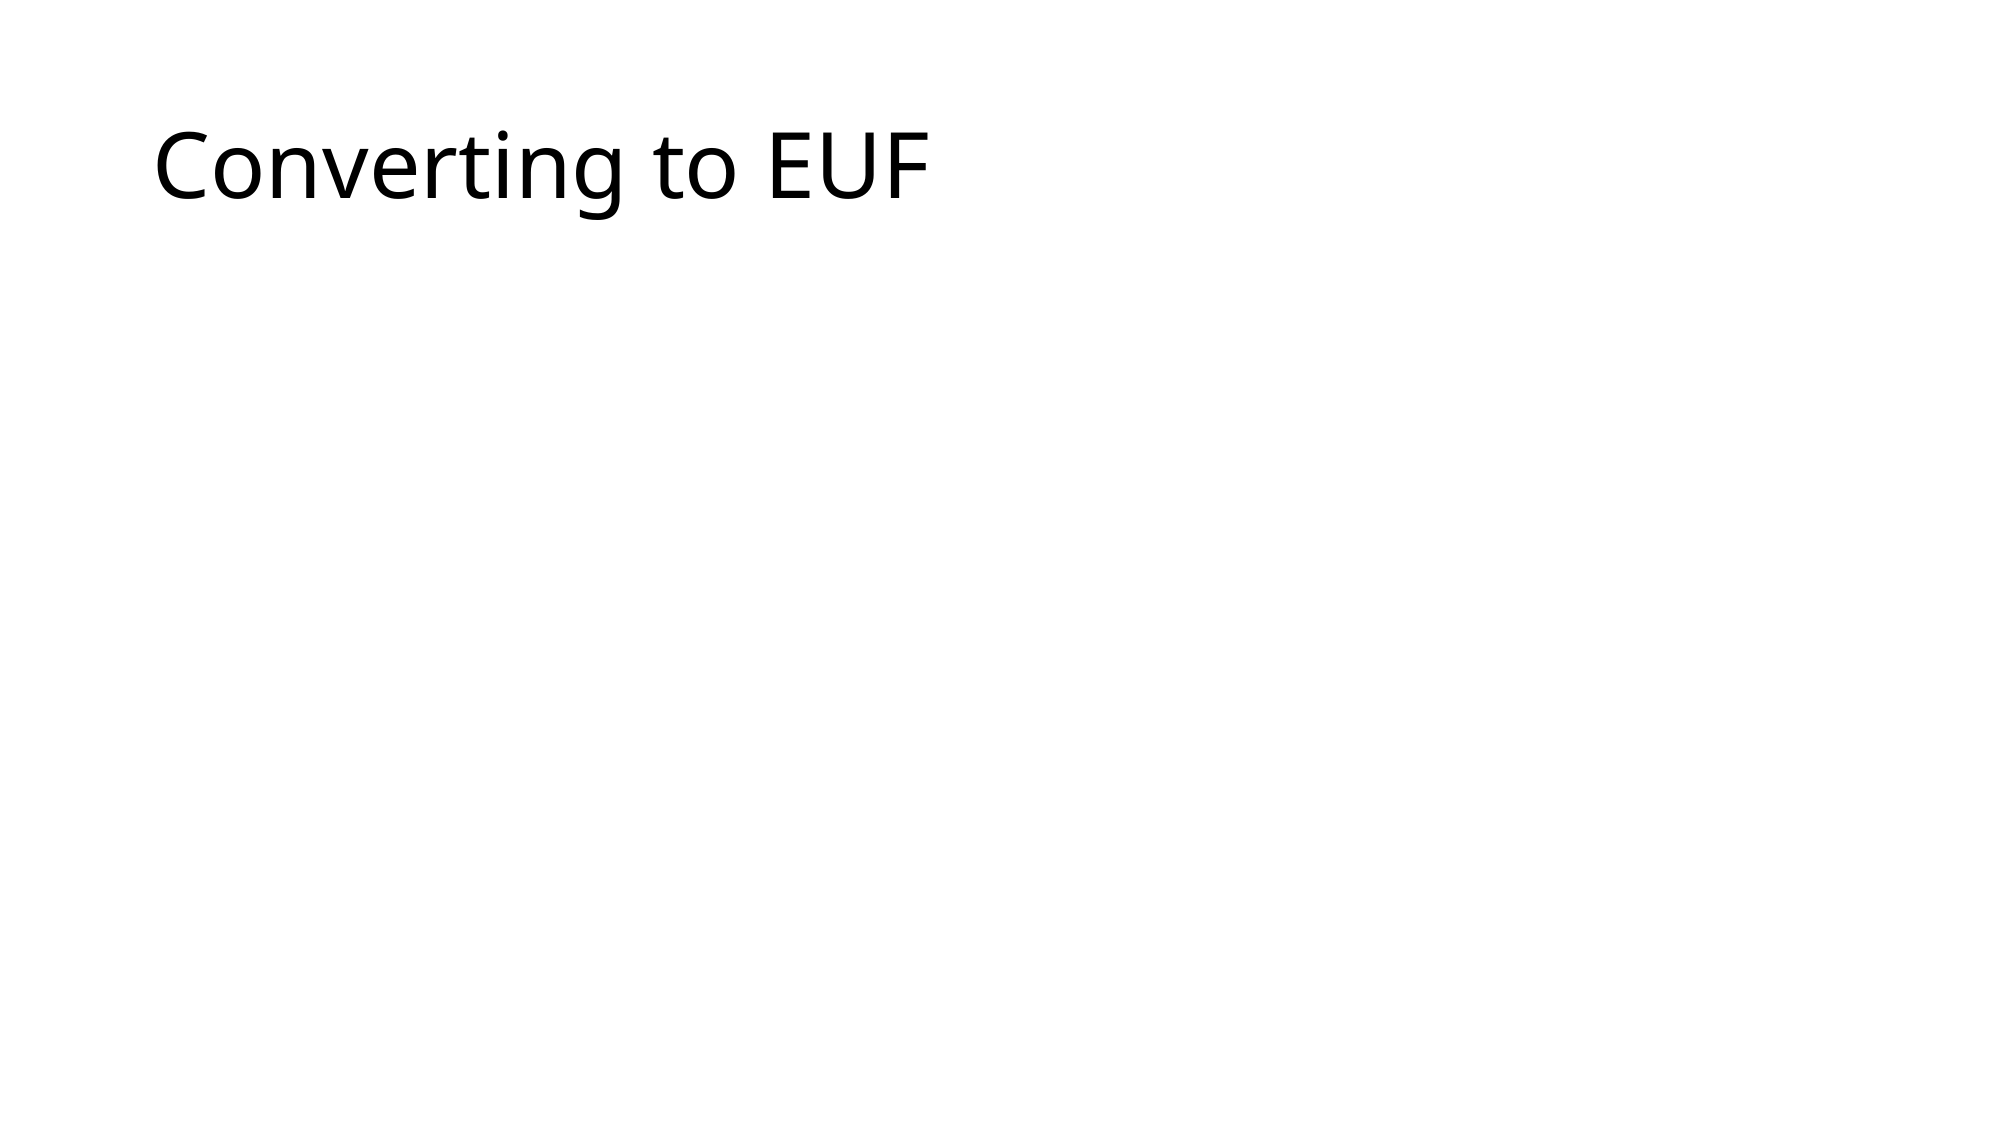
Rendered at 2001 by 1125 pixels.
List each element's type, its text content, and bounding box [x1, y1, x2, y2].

title Converting to EUF [137, 59, 1863, 278]
